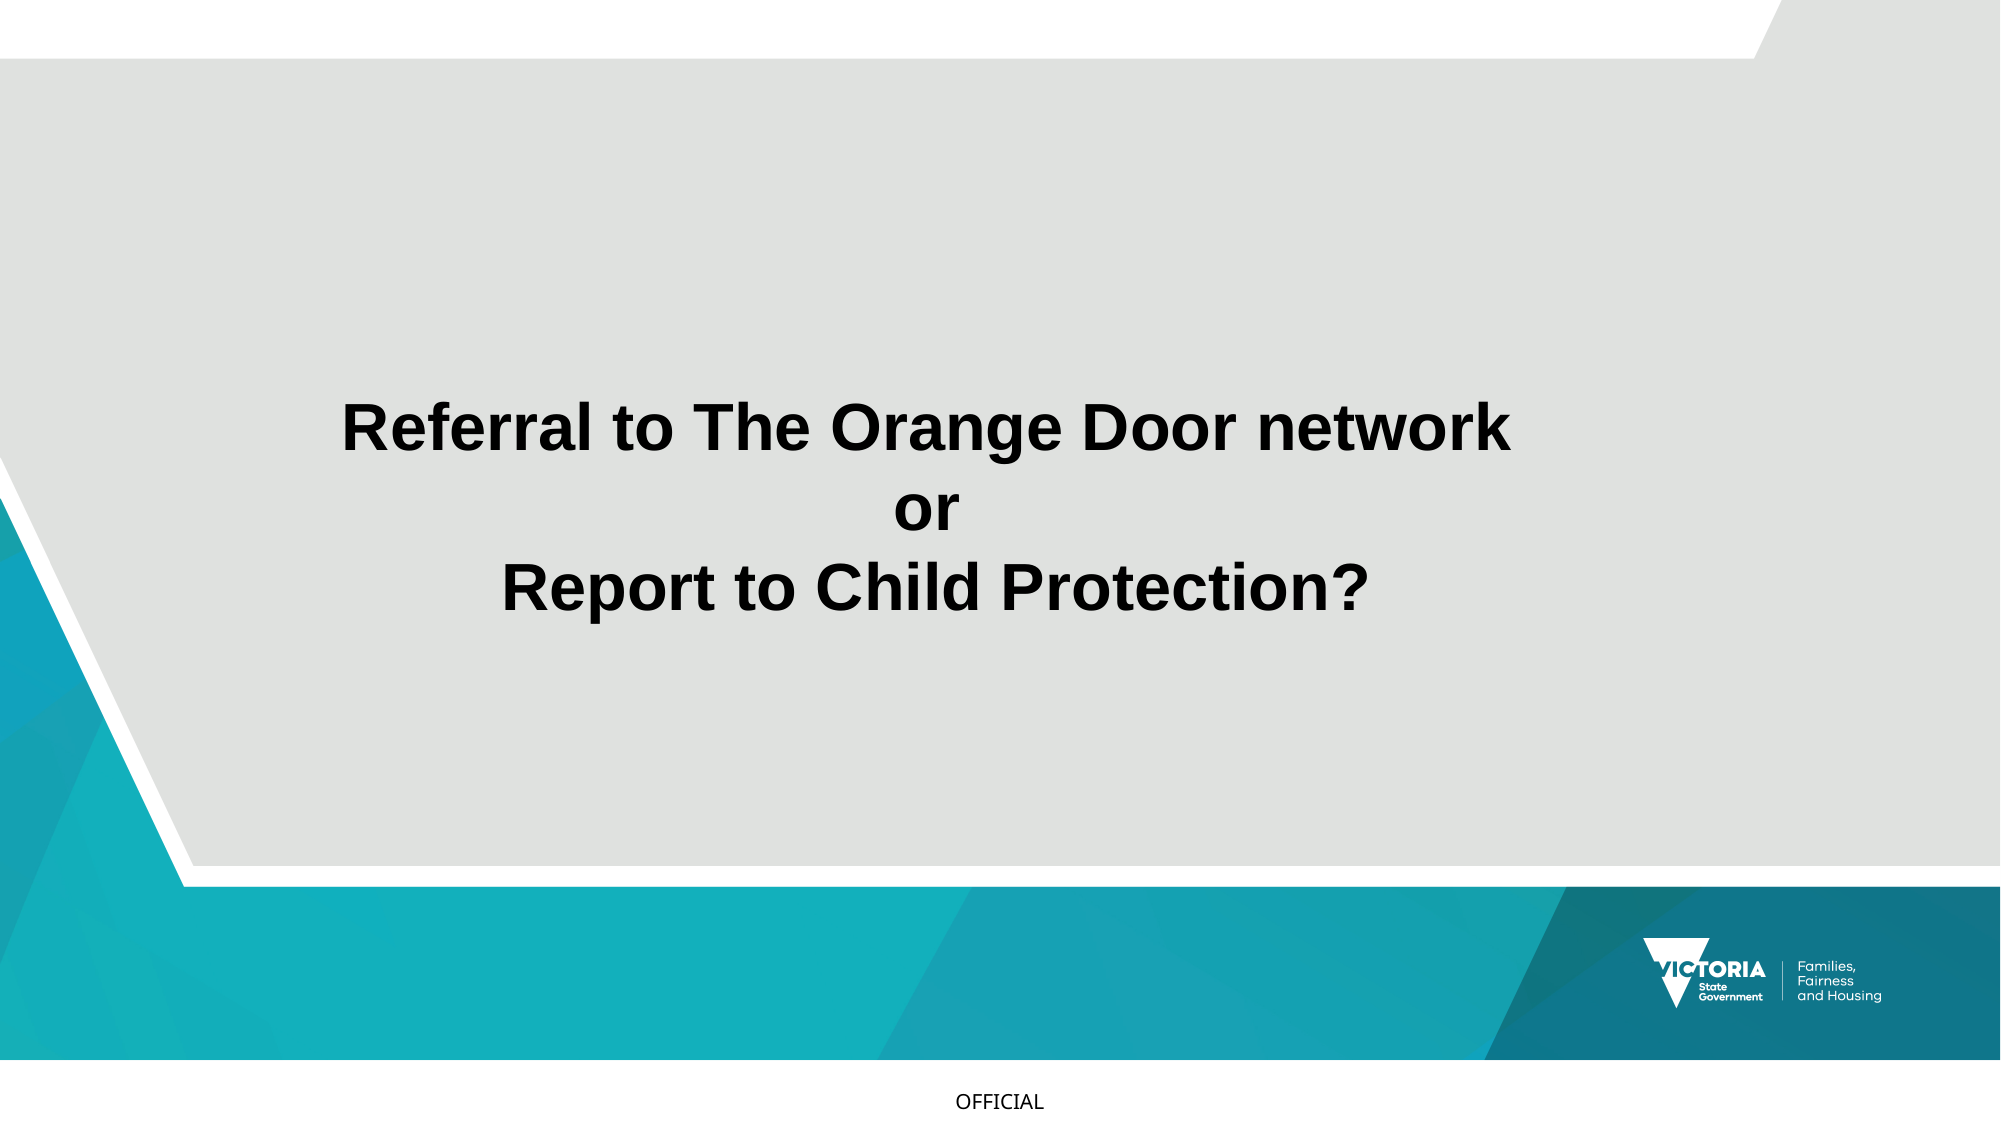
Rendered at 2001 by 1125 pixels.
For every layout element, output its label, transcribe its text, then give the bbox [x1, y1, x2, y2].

title [197, 141, 1607, 453]
text_box Referral to The Orange Door network or Report to Child Protection? [232, 313, 1641, 624]
subtitle [197, 468, 1175, 682]
picture [0, 0, 2001, 1125]
